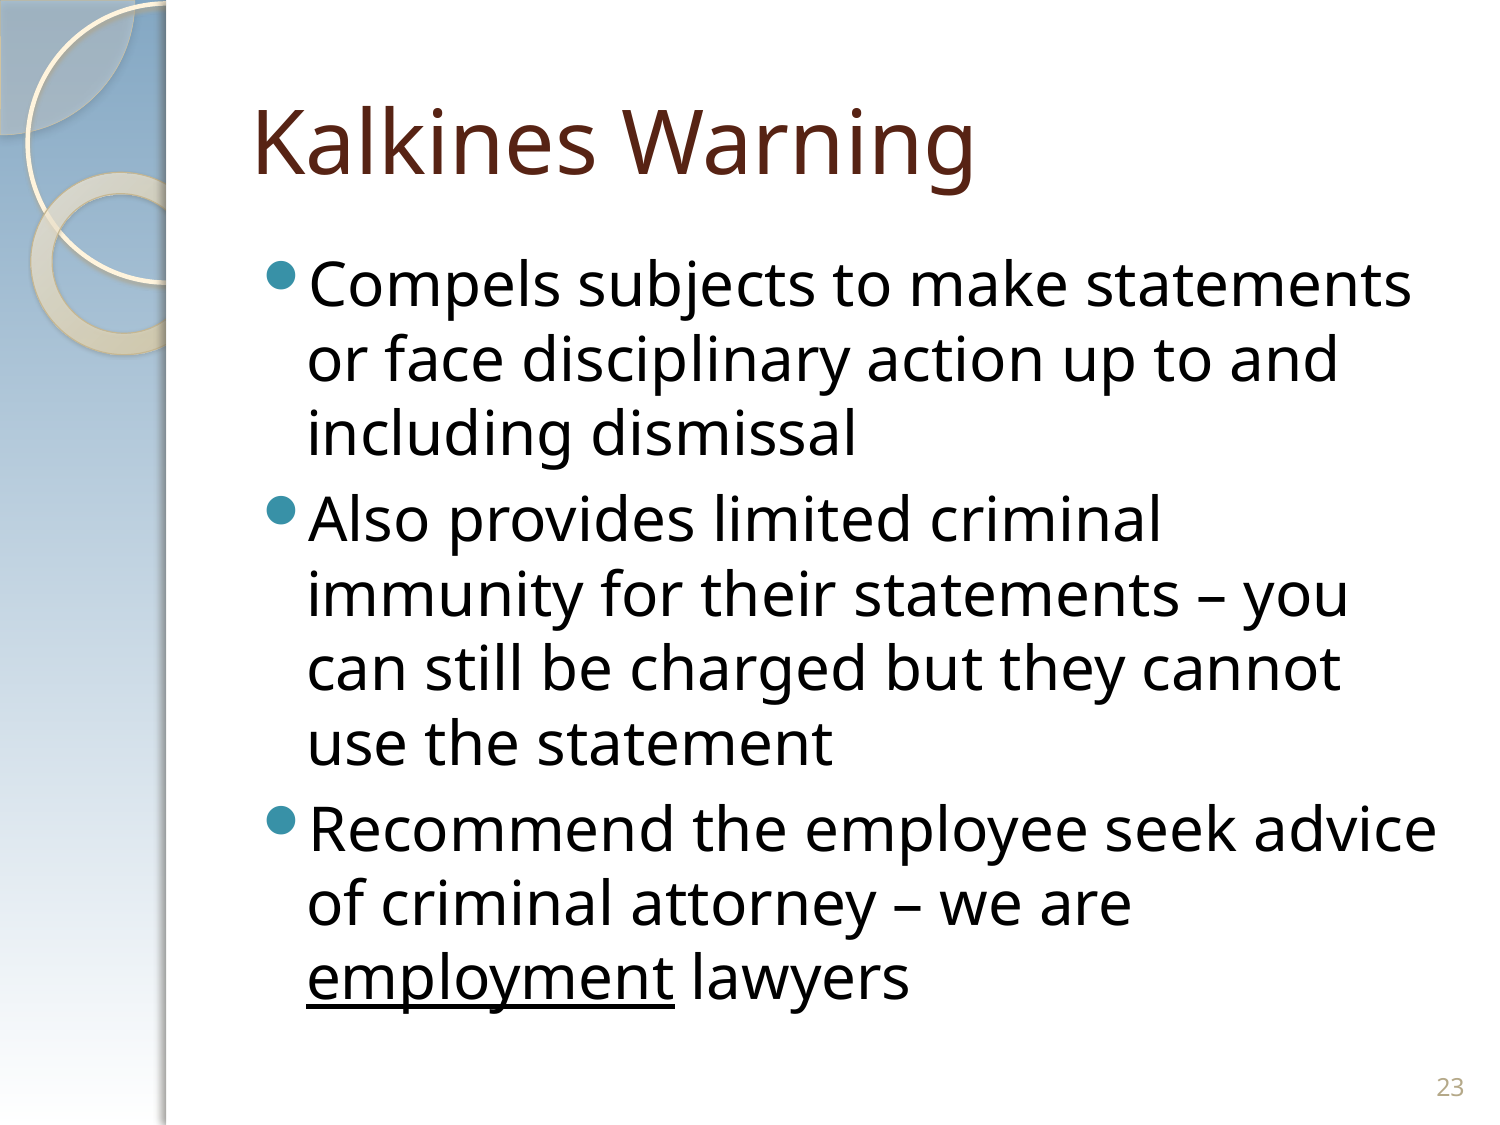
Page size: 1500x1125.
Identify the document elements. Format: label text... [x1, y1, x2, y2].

title Kalkines Warning [235, 45, 1466, 233]
slide_number 23 [1413, 1034, 1488, 1113]
list Compels subjects to make statements or face disciplinary action up to and including dismissal Also provides limited criminal immunity for their statements – you can still be charged but they cannot use the statement Recommend the employee seek advice of criminal attorney – we are employment lawyers [235, 237, 1466, 1025]
